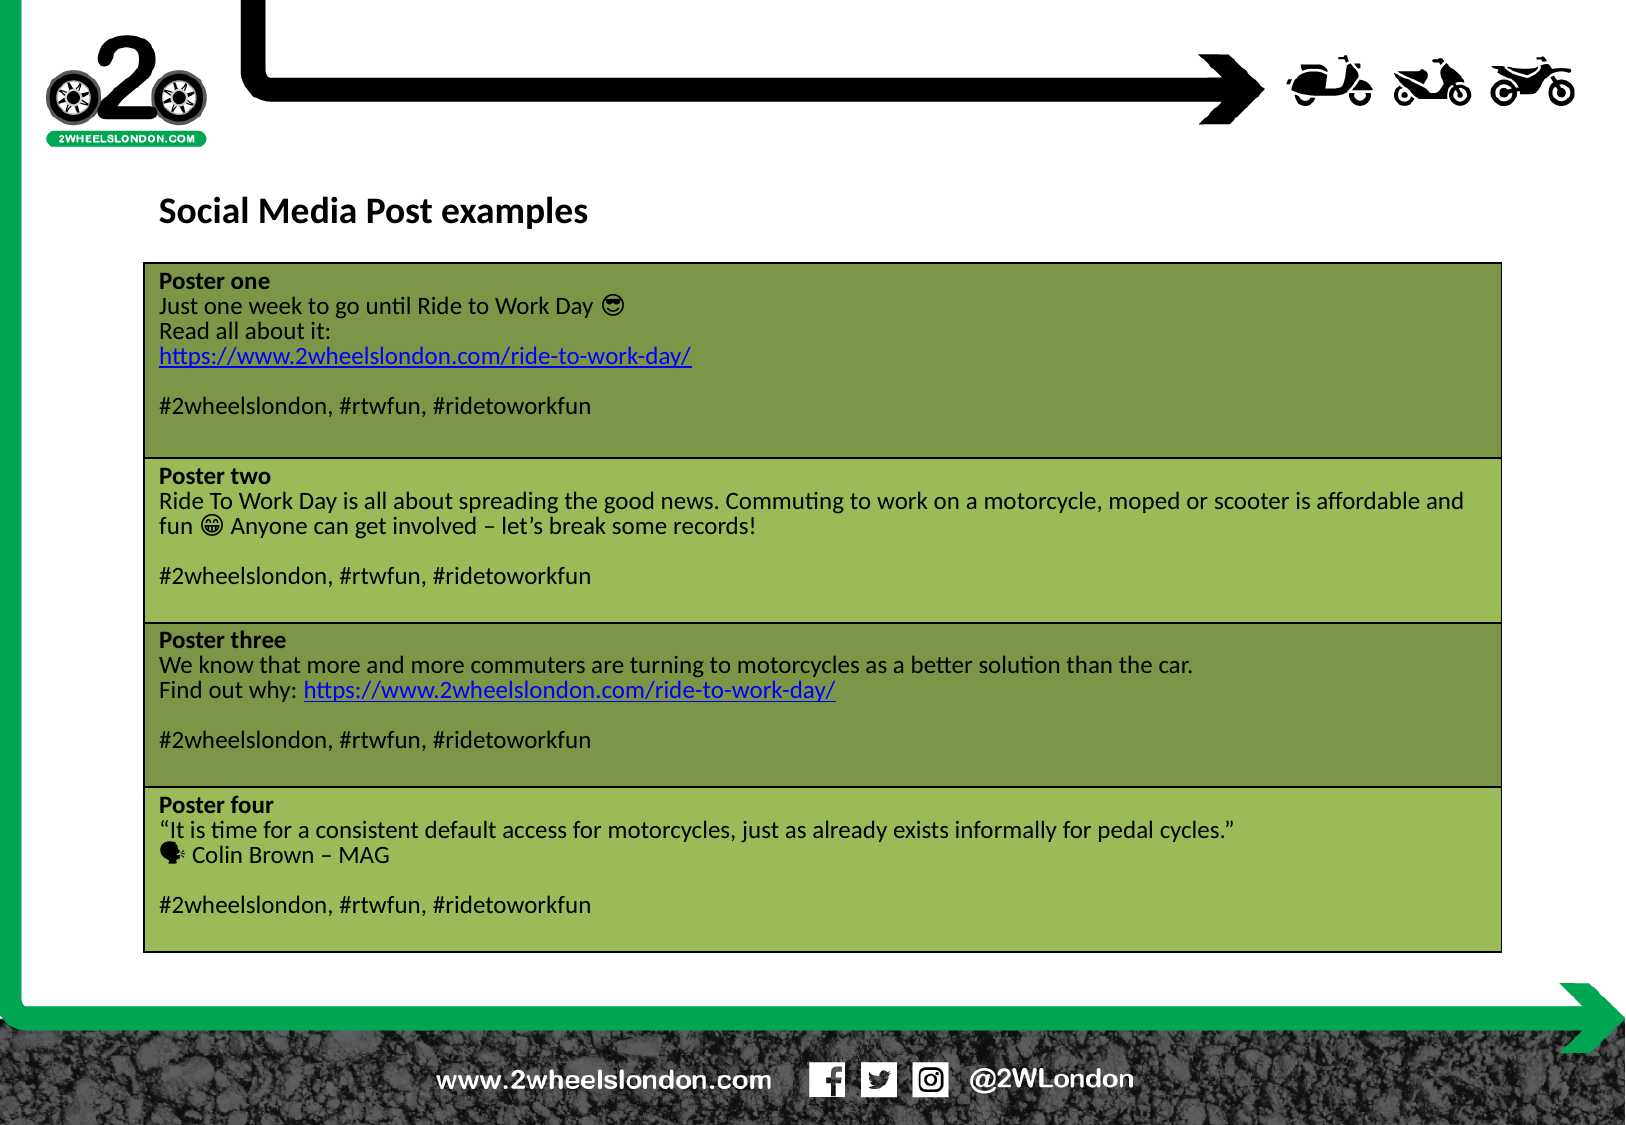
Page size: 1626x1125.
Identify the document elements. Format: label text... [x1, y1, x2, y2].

table_cell Poster three We know that more and more commuters are turning to motorcycles as a better solution than the car. Find out why: https://www.2wheelslondon.com/ride-to-work-day/ #2wheelslondon, #rtwfun, #ridetoworkfun [145, 624, 1501, 786]
table_cell Poster two Ride To Work Day is all about spreading the good news. Commuting to work on a motorcycle, moped or scooter is affordable and fun 😁 Anyone can get involved – let’s break some records! #2wheelslondon, #rtwfun, #ridetoworkfun [145, 459, 1501, 622]
table_cell Poster four “It is time for a consistent default access for motorcycles, just as already exists informally for pedal cycles.” 🗣 Colin Brown – MAG #2wheelslondon, #rtwfun, #ridetoworkfun [145, 788, 1501, 951]
text_box Social Media Post examples [144, 179, 1520, 239]
table_header Poster one Just one week to go until Ride to Work Day 😎 Read all about it: https://www.2wheelslondon.com/ride-to-work-day/ #2wheelslondon, #rtwfun, #ridetoworkfun [145, 264, 1501, 457]
picture [0, 0, 1625, 1125]
